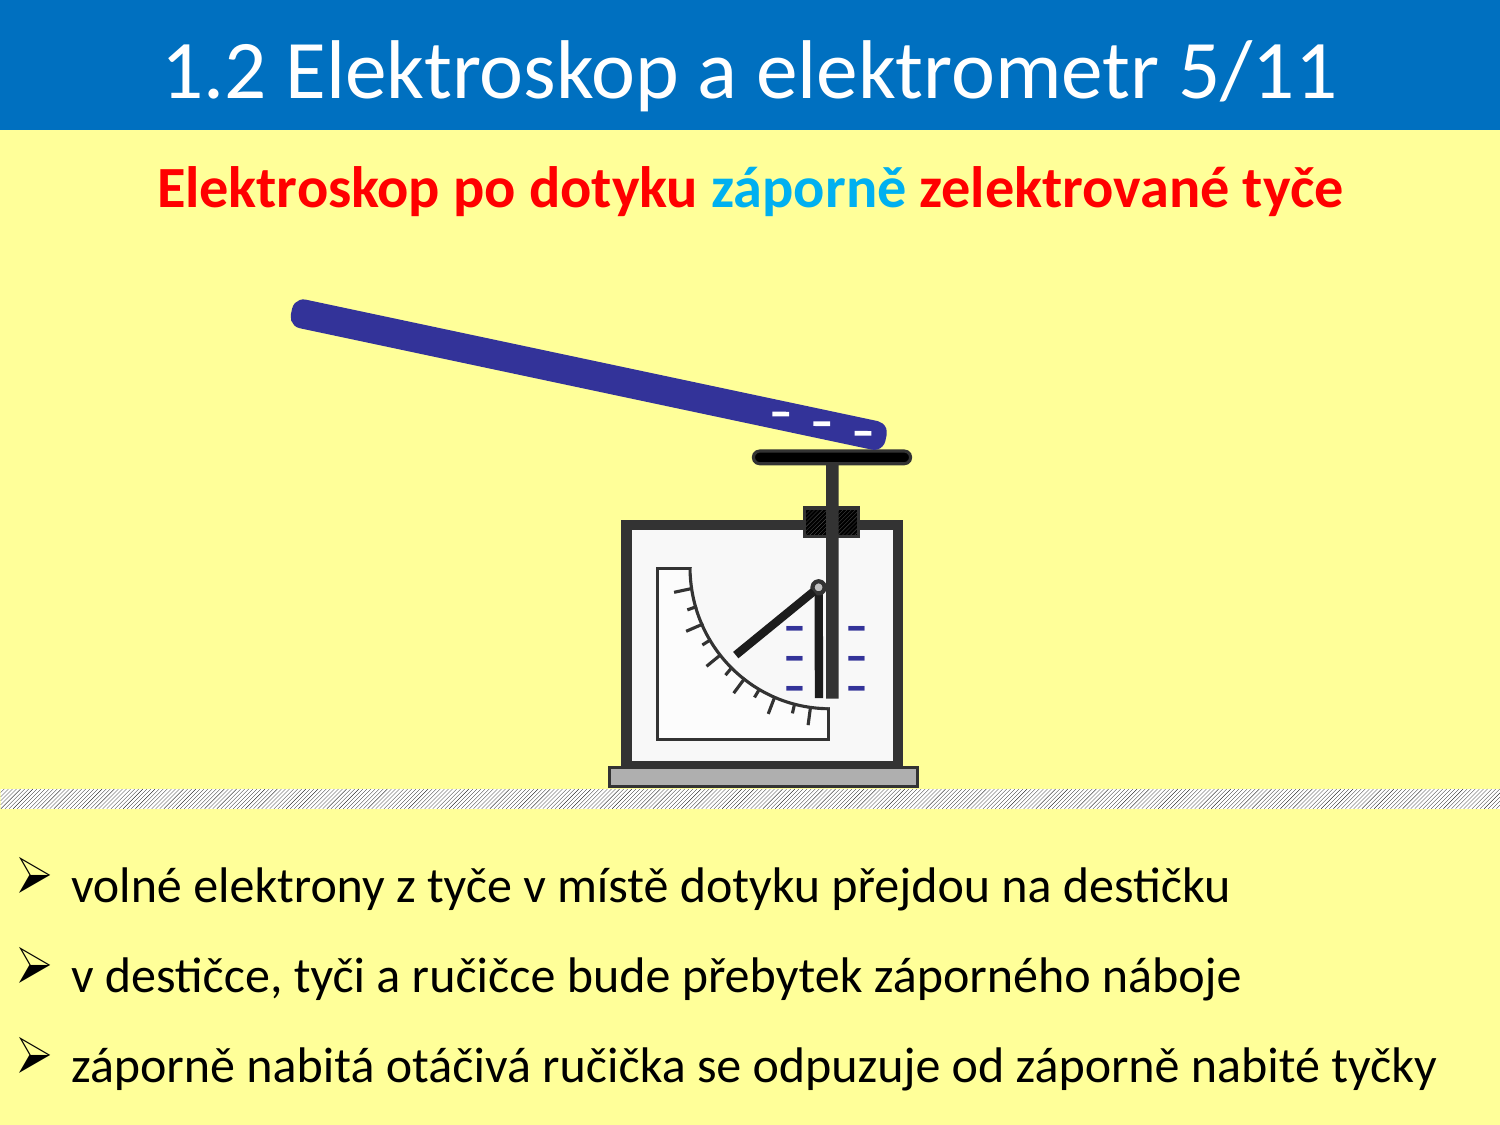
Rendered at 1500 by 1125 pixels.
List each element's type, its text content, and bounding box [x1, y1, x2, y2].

title 1.2 Elektroskop a elektrometr 5/11 [0, 0, 1500, 130]
text_box [0, 789, 1500, 809]
text_box Elektroskop po dotyku záporně zelektrované tyče [0, 141, 1500, 227]
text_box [609, 450, 918, 788]
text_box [768, 611, 900, 718]
text_box volné elektrony z tyče v místě dotyku přejdou na destičku v destičce, tyči a ručičce bude přebytek záporného náboje záporně nabitá otáčivá ručička se odpuzuje od záporně nabité tyčky [0, 814, 1500, 1100]
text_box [286, 361, 892, 434]
